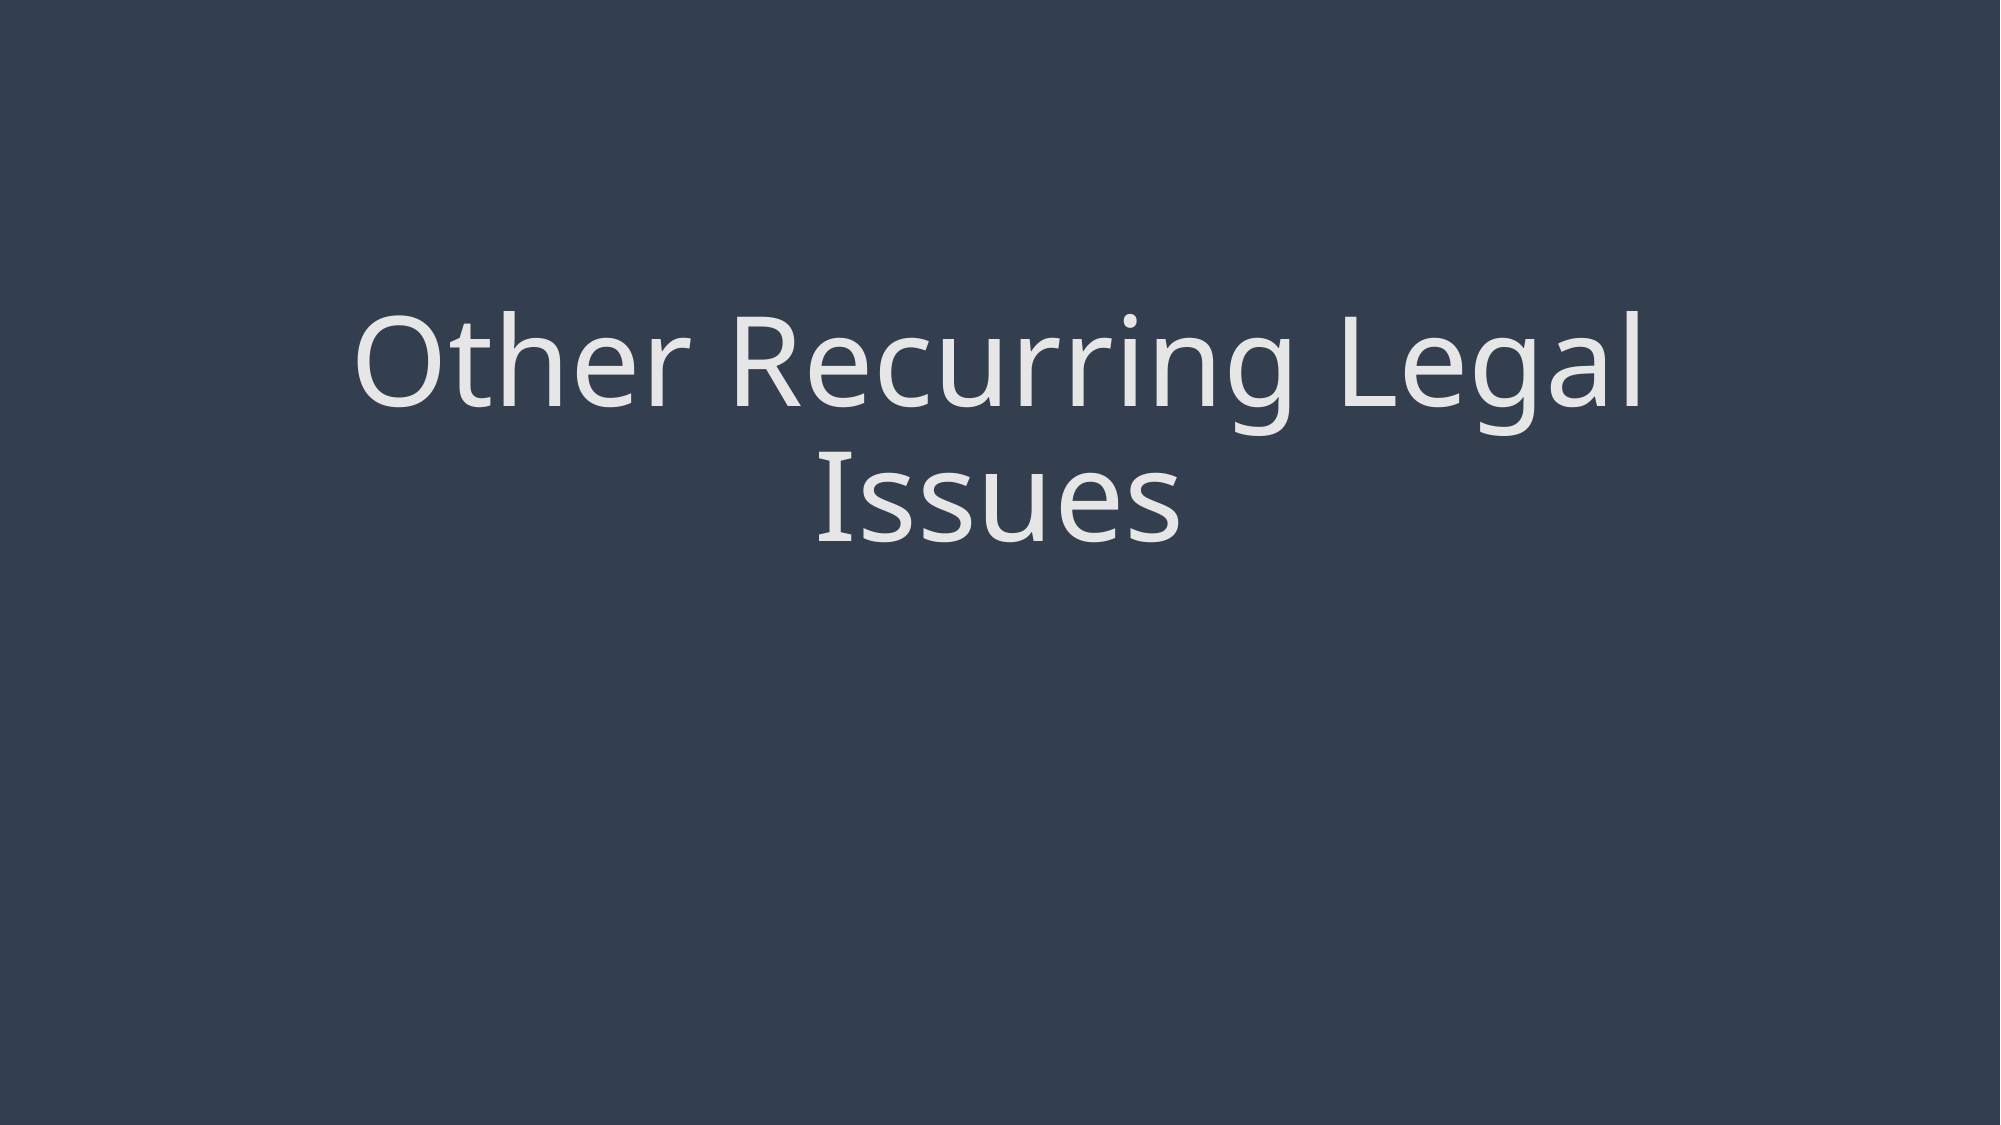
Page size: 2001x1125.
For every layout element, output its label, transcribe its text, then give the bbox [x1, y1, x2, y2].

title Other Recurring Legal Issues [249, 184, 1750, 576]
